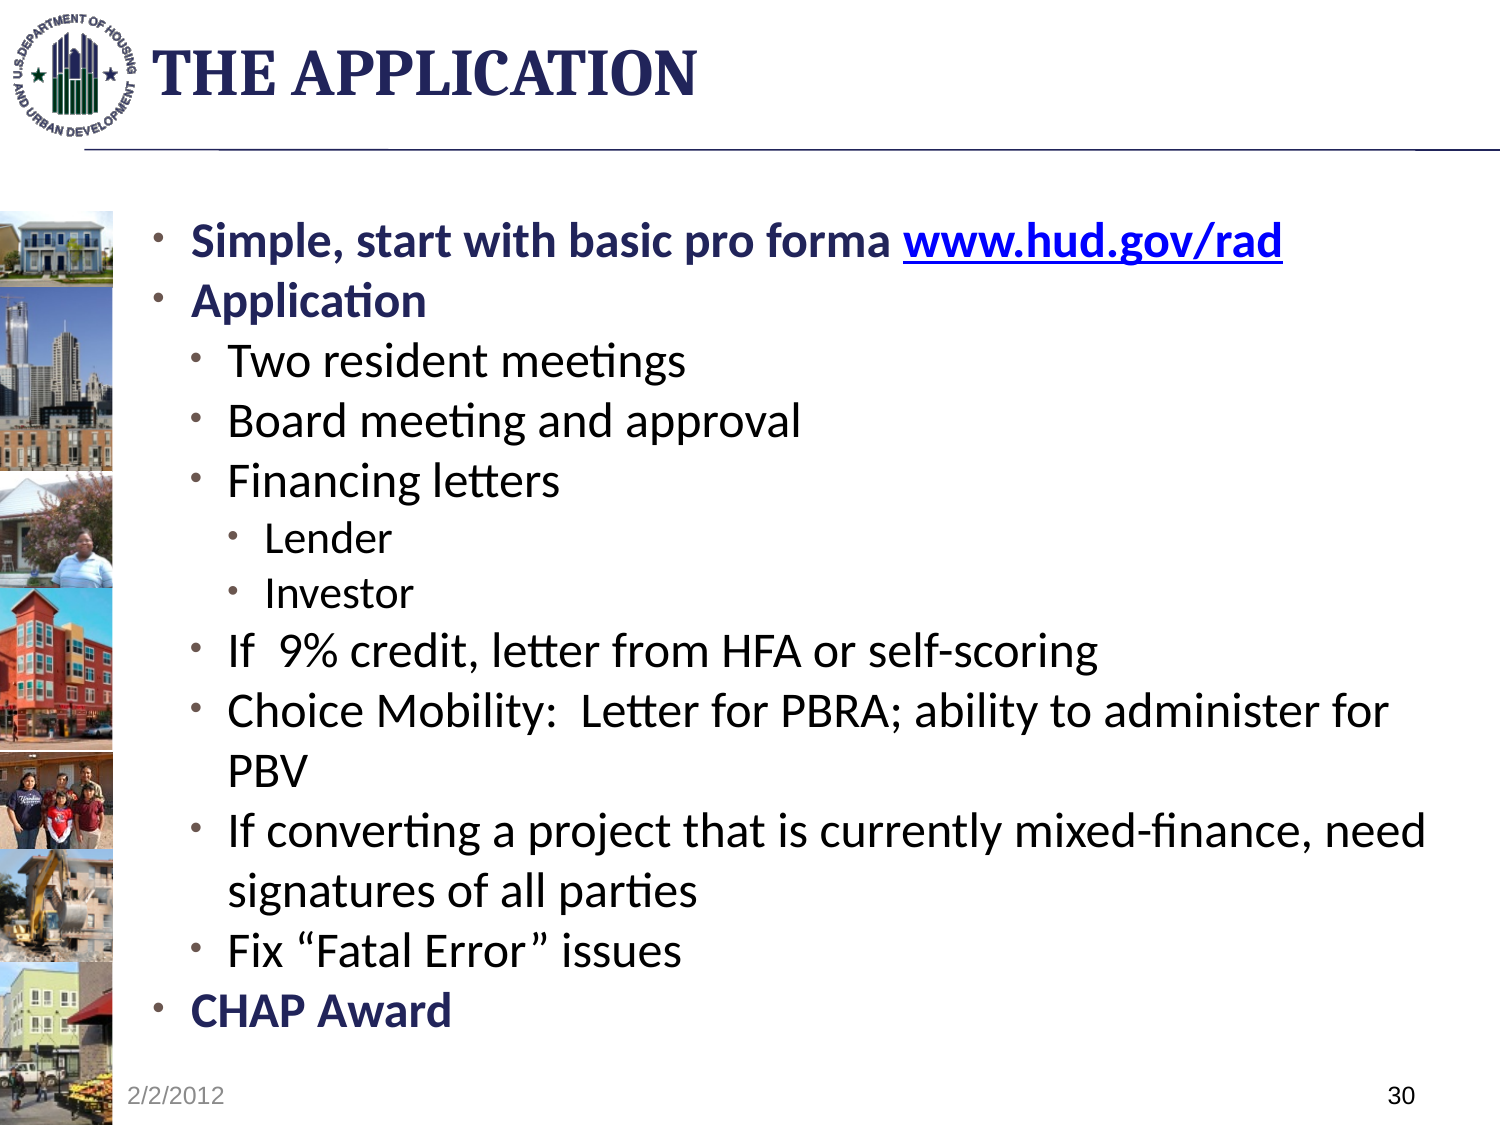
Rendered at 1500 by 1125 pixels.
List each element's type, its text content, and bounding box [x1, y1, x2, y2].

list Simple, start with basic pro forma www.hud.gov/rad Application Two resident meetings Board meeting and approval Financing letters Lender Investor If 9% credit, letter from HFA or self-scoring Choice Mobility: Letter for PBRA; ability to administer for PBV If converting a project that is currently mixed-finance, need signatures of all parties Fix “Fatal Error” issues CHAP Award [137, 199, 1476, 576]
slide_number 30 [1080, 1065, 1431, 1125]
picture [0, 211, 113, 750]
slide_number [112, 1065, 463, 1125]
title The application [137, 24, 1463, 113]
picture [0, 752, 113, 1125]
